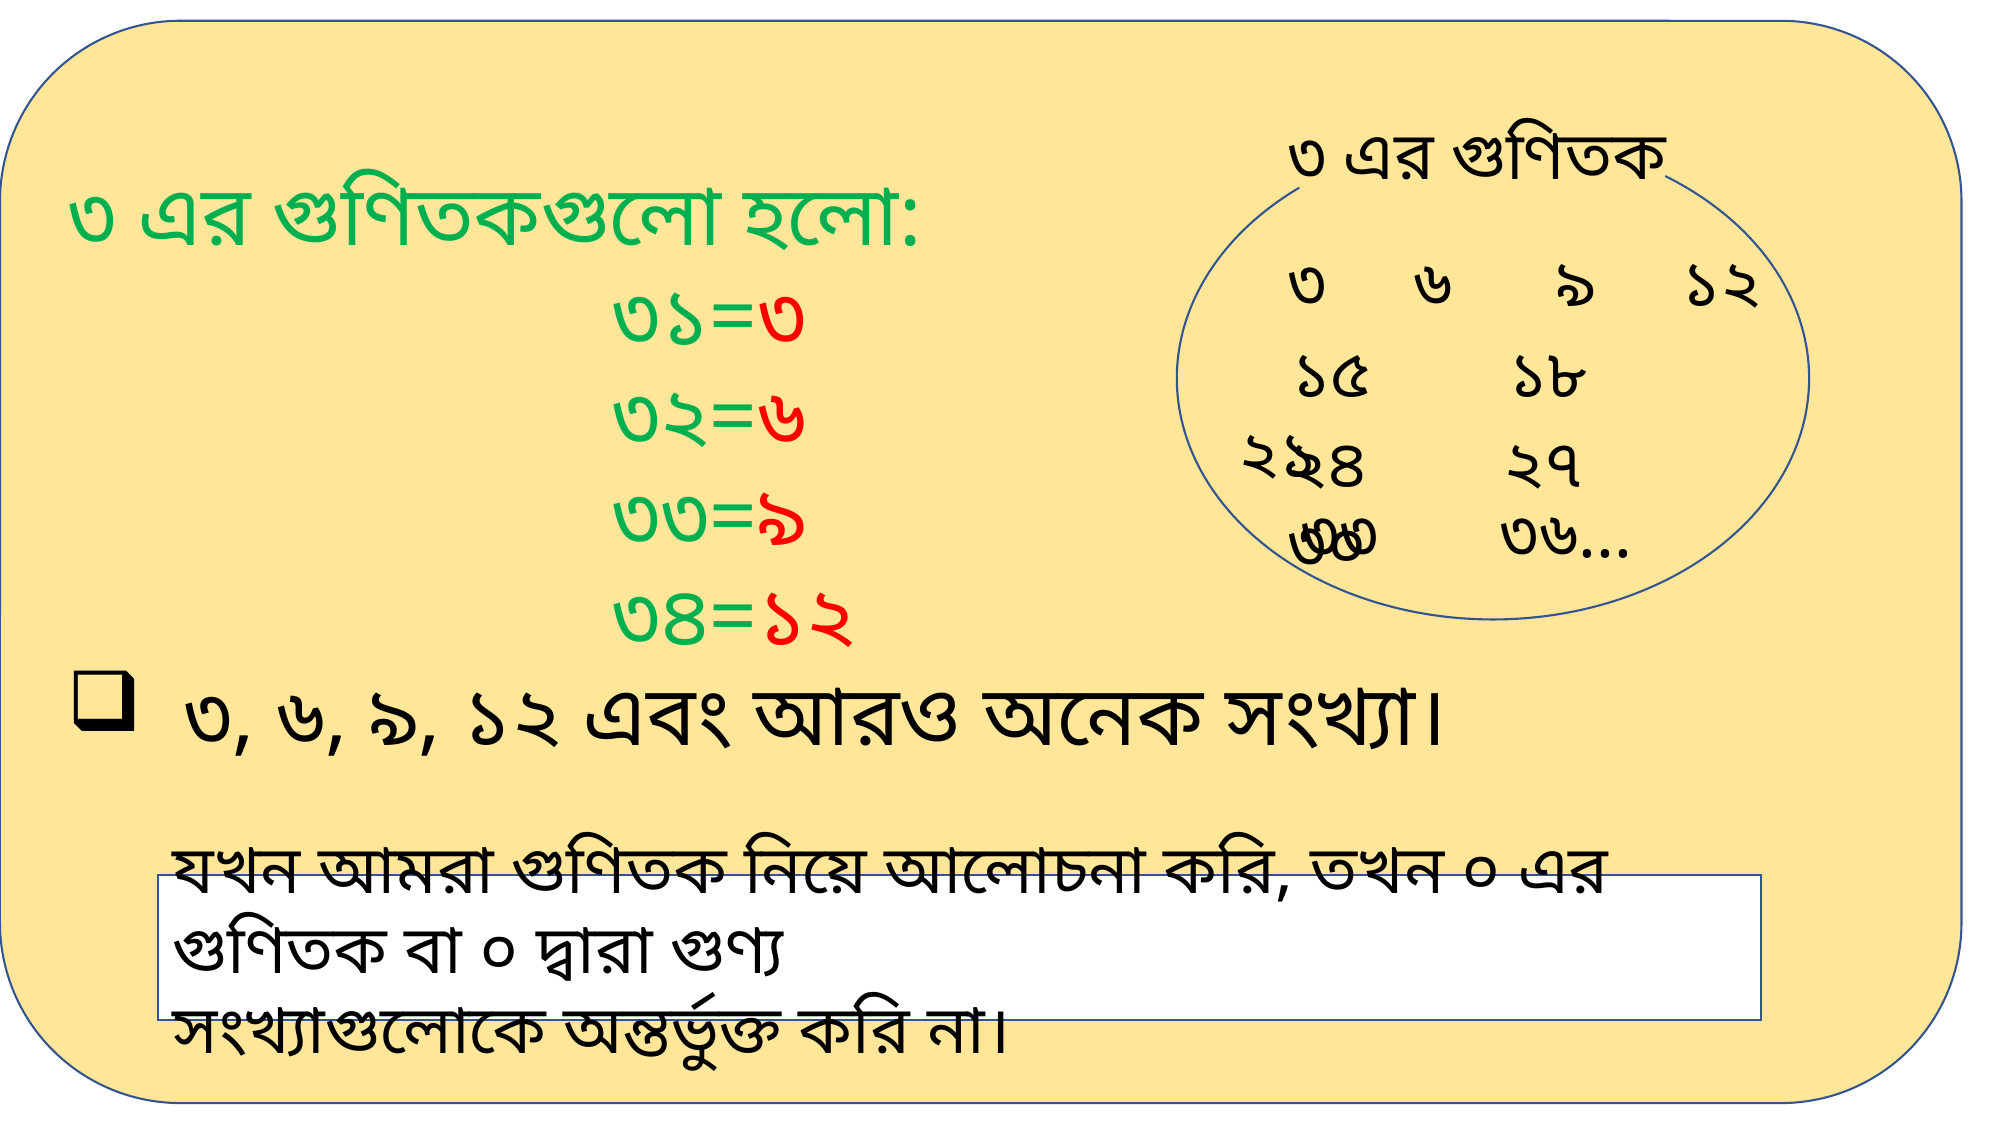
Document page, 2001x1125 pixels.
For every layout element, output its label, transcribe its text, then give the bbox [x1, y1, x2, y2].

text_box ৩ ৬ ৯ ১২ [1273, 232, 1810, 327]
text_box [1175, 200, 1282, 518]
text_box [1800, 327, 1811, 413]
text_box [1703, 200, 1746, 232]
text_box ২৪ ২৭ ৩০ [1273, 413, 1810, 589]
text_box যখন আমরা গুণিতক নিয়ে আলোচনা করি, তখন ০ এর গুণিতক বা ০ দ্বারা গুণ্য সংখ্যাগুলোকে অন্তর্ভুক্ত করি না। [157, 874, 1762, 1021]
text_box ১৫ ১৮ ২১ [1224, 323, 1761, 498]
text_box ৩ এর গুণিতক [1208, 105, 1745, 200]
text_box ৩৩ ৩৬... [1233, 483, 1770, 579]
text_box [1336, 589, 1650, 621]
